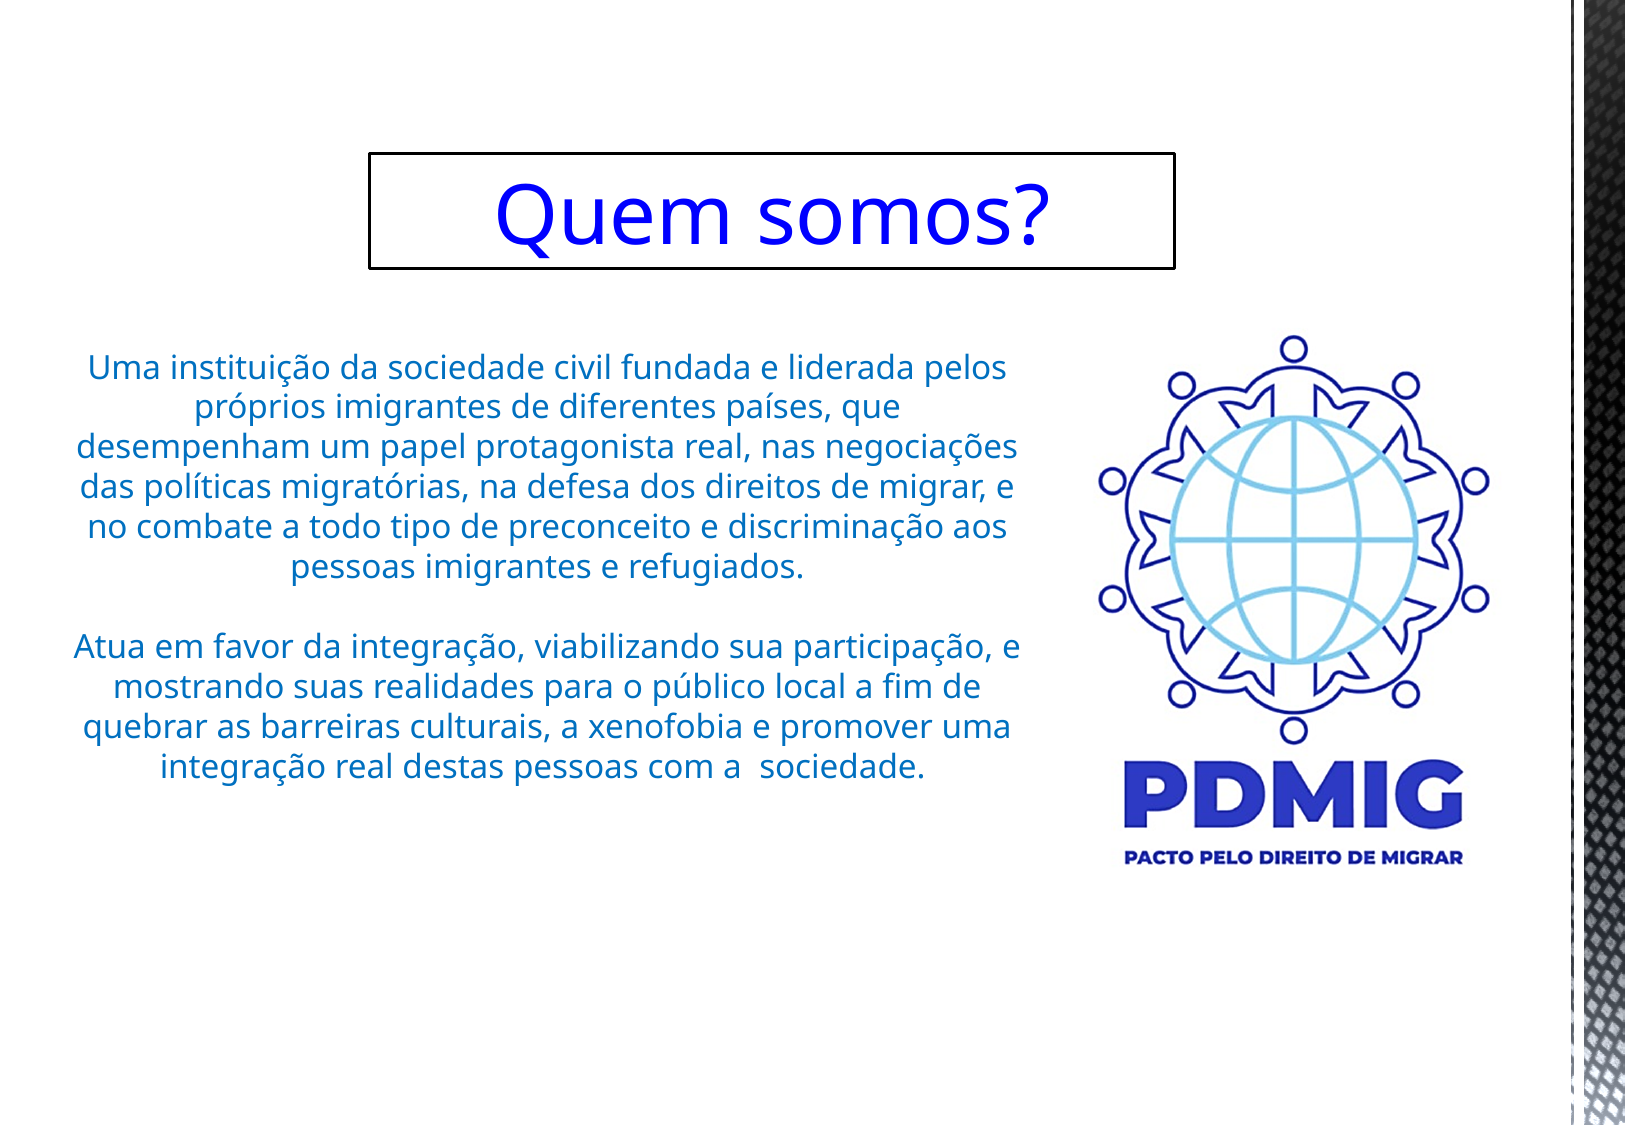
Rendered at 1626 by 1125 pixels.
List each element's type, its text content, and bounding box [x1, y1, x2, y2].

text_box Uma instituição da sociedade civil fundada e liderada pelos próprios imigrantes de diferentes países, que desempenham um papel protagonista real, nas negociações das políticas migratórias, na defesa dos direitos de migrar, e no combate a todo tipo de preconceito e discriminação aos pessoas imigrantes e refugiados. Atua em favor da integração, viabilizando sua participação, e mostrando suas realidades para o público local a fim de quebrar as barreiras culturais, a xenofobia e promover uma integração real destas pessoas com a sociedade. [58, 338, 1038, 793]
picture [1568, 0, 1625, 1125]
text_box Quem somos? [369, 153, 1175, 269]
picture [1087, 291, 1502, 879]
